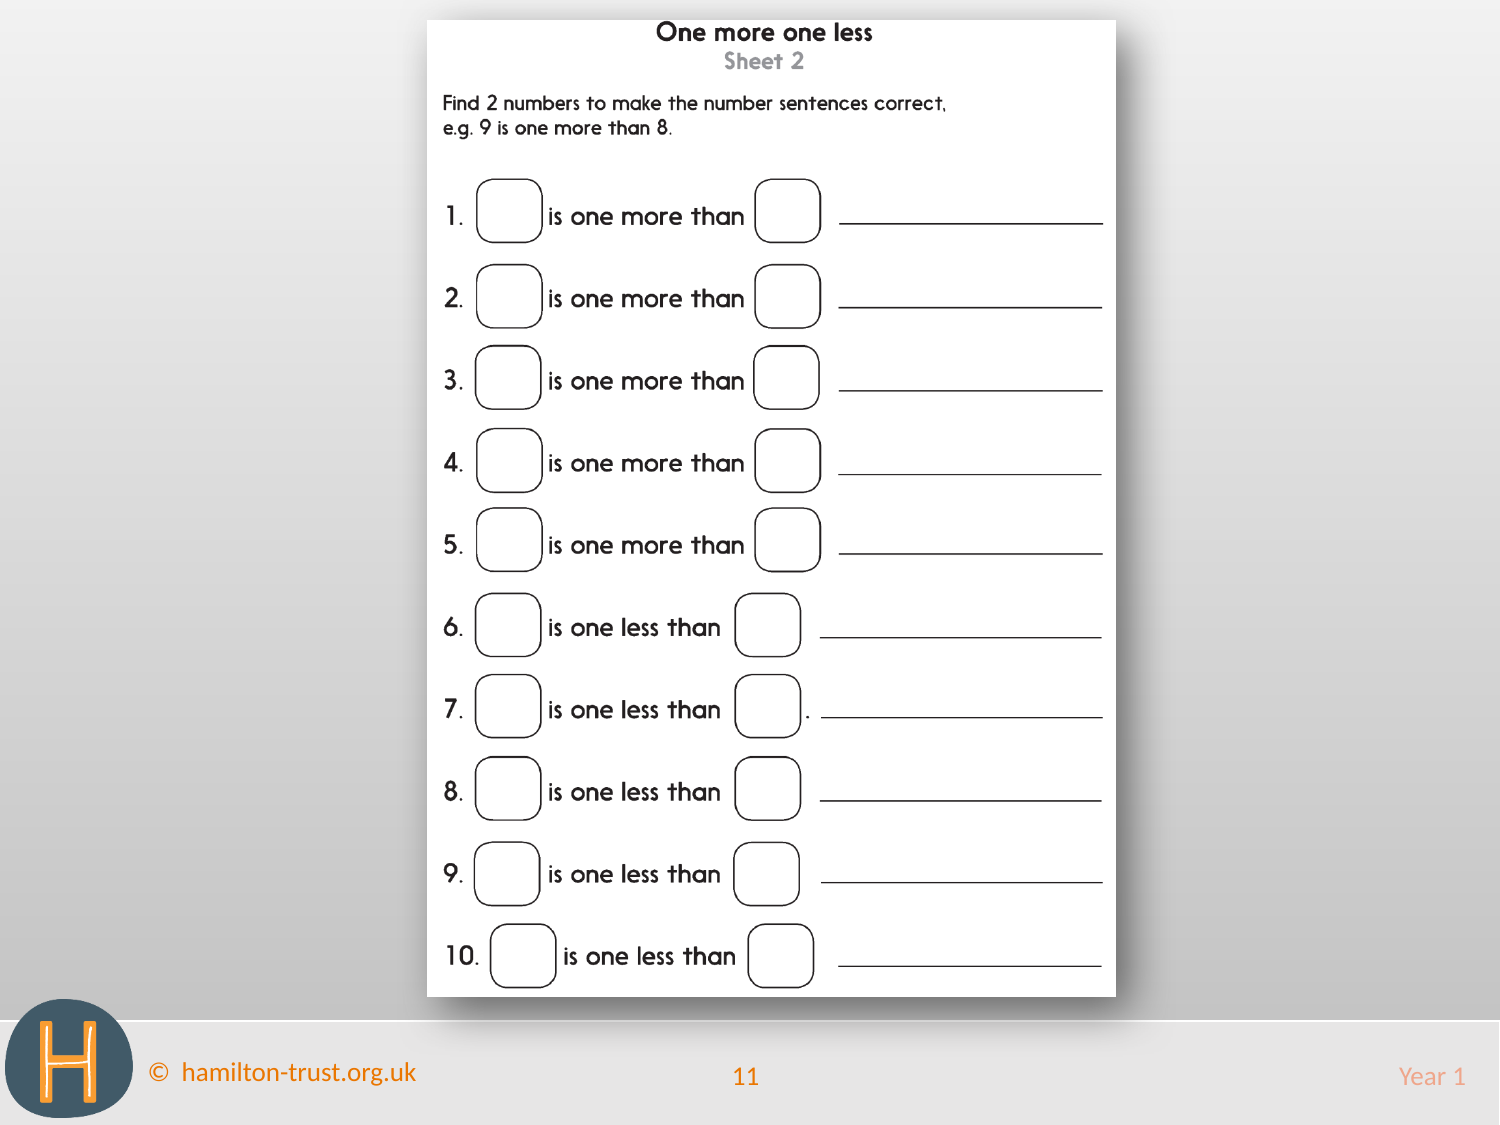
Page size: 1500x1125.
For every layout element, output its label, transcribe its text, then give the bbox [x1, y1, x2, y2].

picture [5, 999, 133, 1118]
slide_number 11 [686, 1045, 805, 1105]
footer Year 1 [870, 1044, 1482, 1105]
picture [427, 20, 1116, 997]
